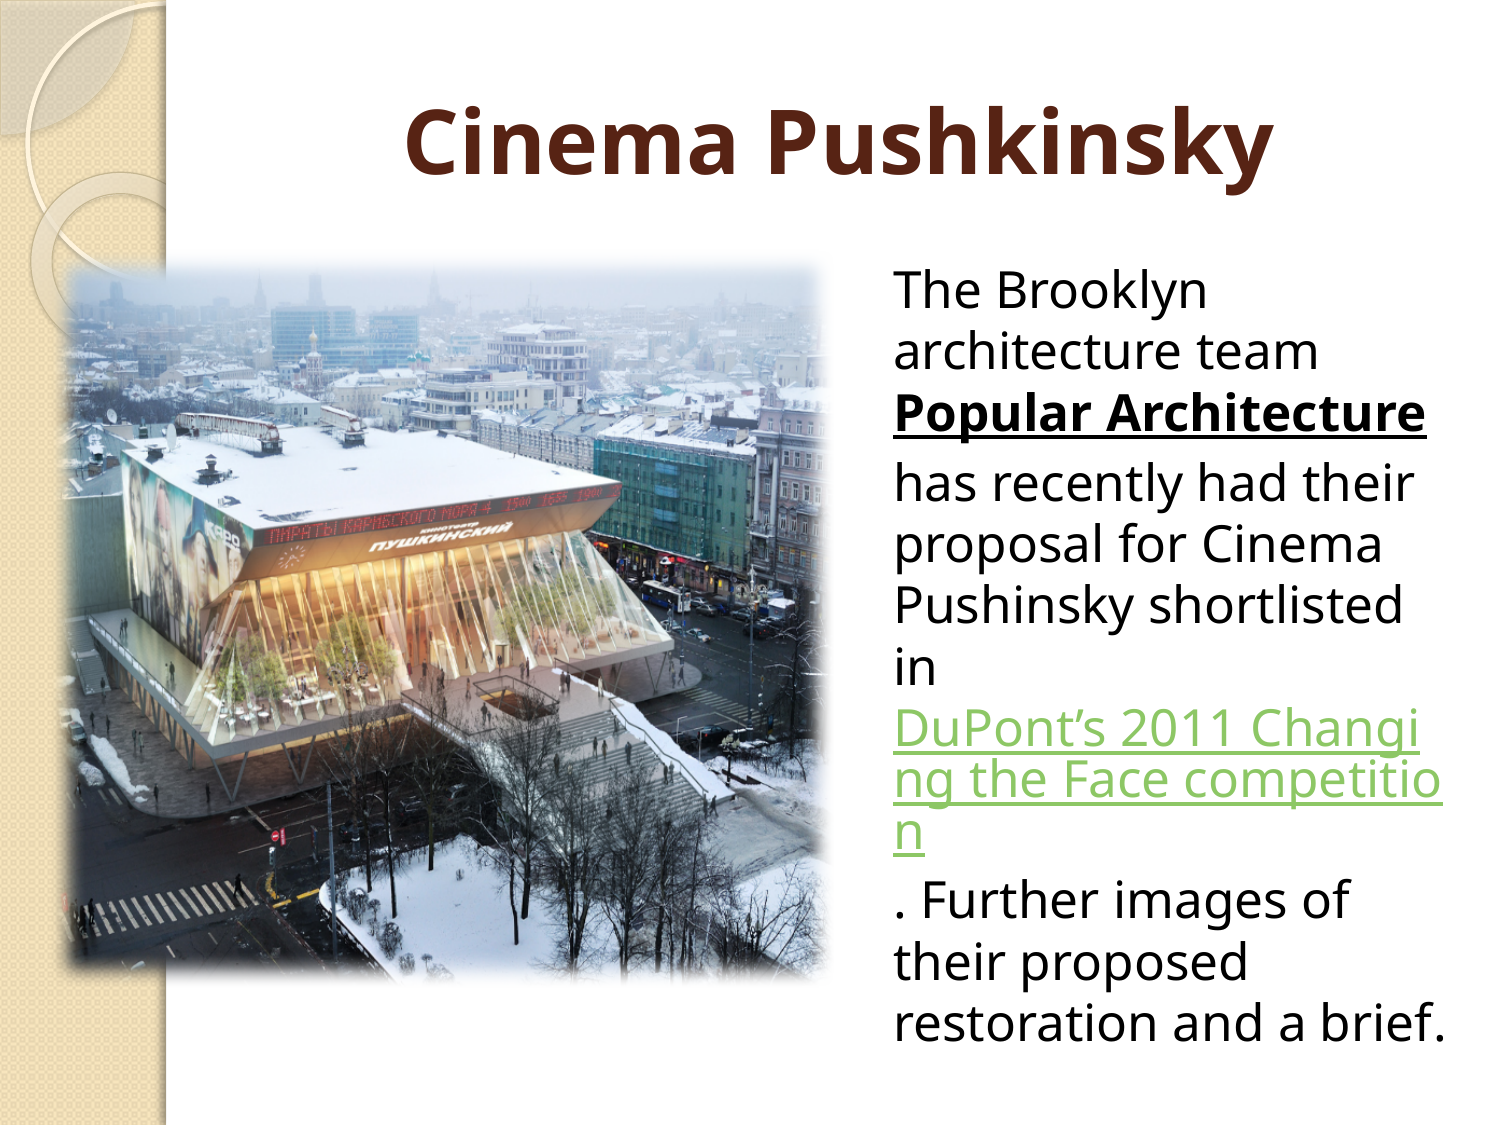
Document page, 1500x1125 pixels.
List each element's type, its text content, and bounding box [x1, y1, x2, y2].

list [49, 249, 836, 988]
list The Brooklyn architecture team Popular Architecture has recently had their proposal for Cinema Pushinsky shortlisted in DuPont’s 2011 Changing the Face competition. Further images of their proposed restoration and a brief. [865, 249, 1466, 1015]
title Cinema Pushkinsky [235, 45, 1466, 233]
